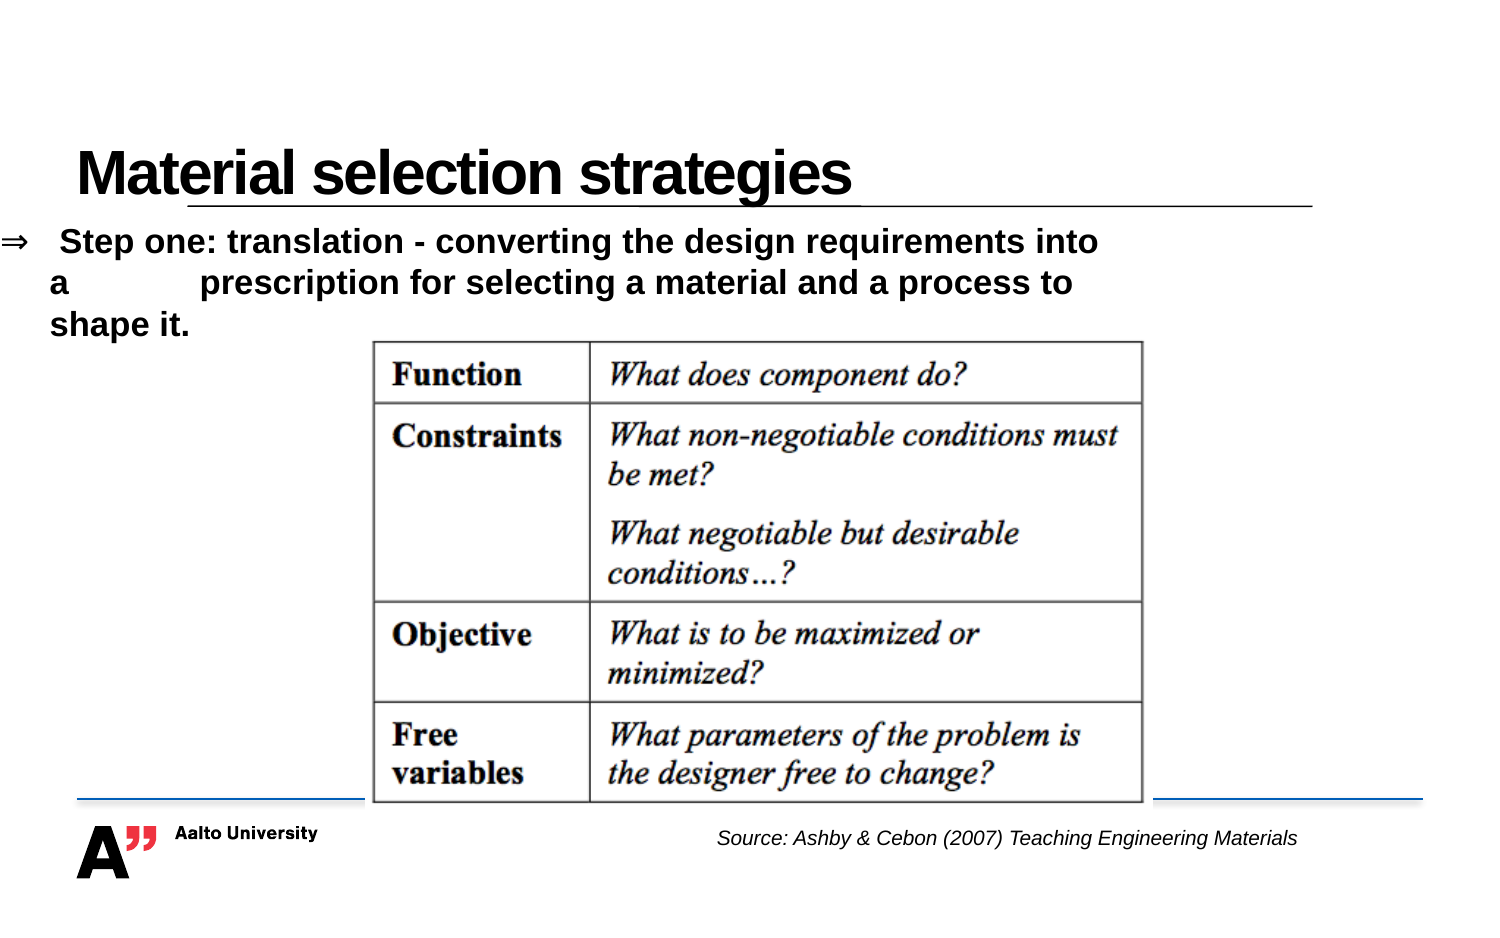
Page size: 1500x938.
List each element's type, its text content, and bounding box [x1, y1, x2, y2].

text_box Source: Ashby & Cebon (2007) Teaching Engineering Materials [628, 817, 1313, 857]
picture [364, 334, 1153, 812]
title Material selection strategies [76, 43, 1424, 207]
list Step one: translation - converting the design requirements into a prescription for selecting a material and a process to shape it. [0, 218, 1125, 861]
